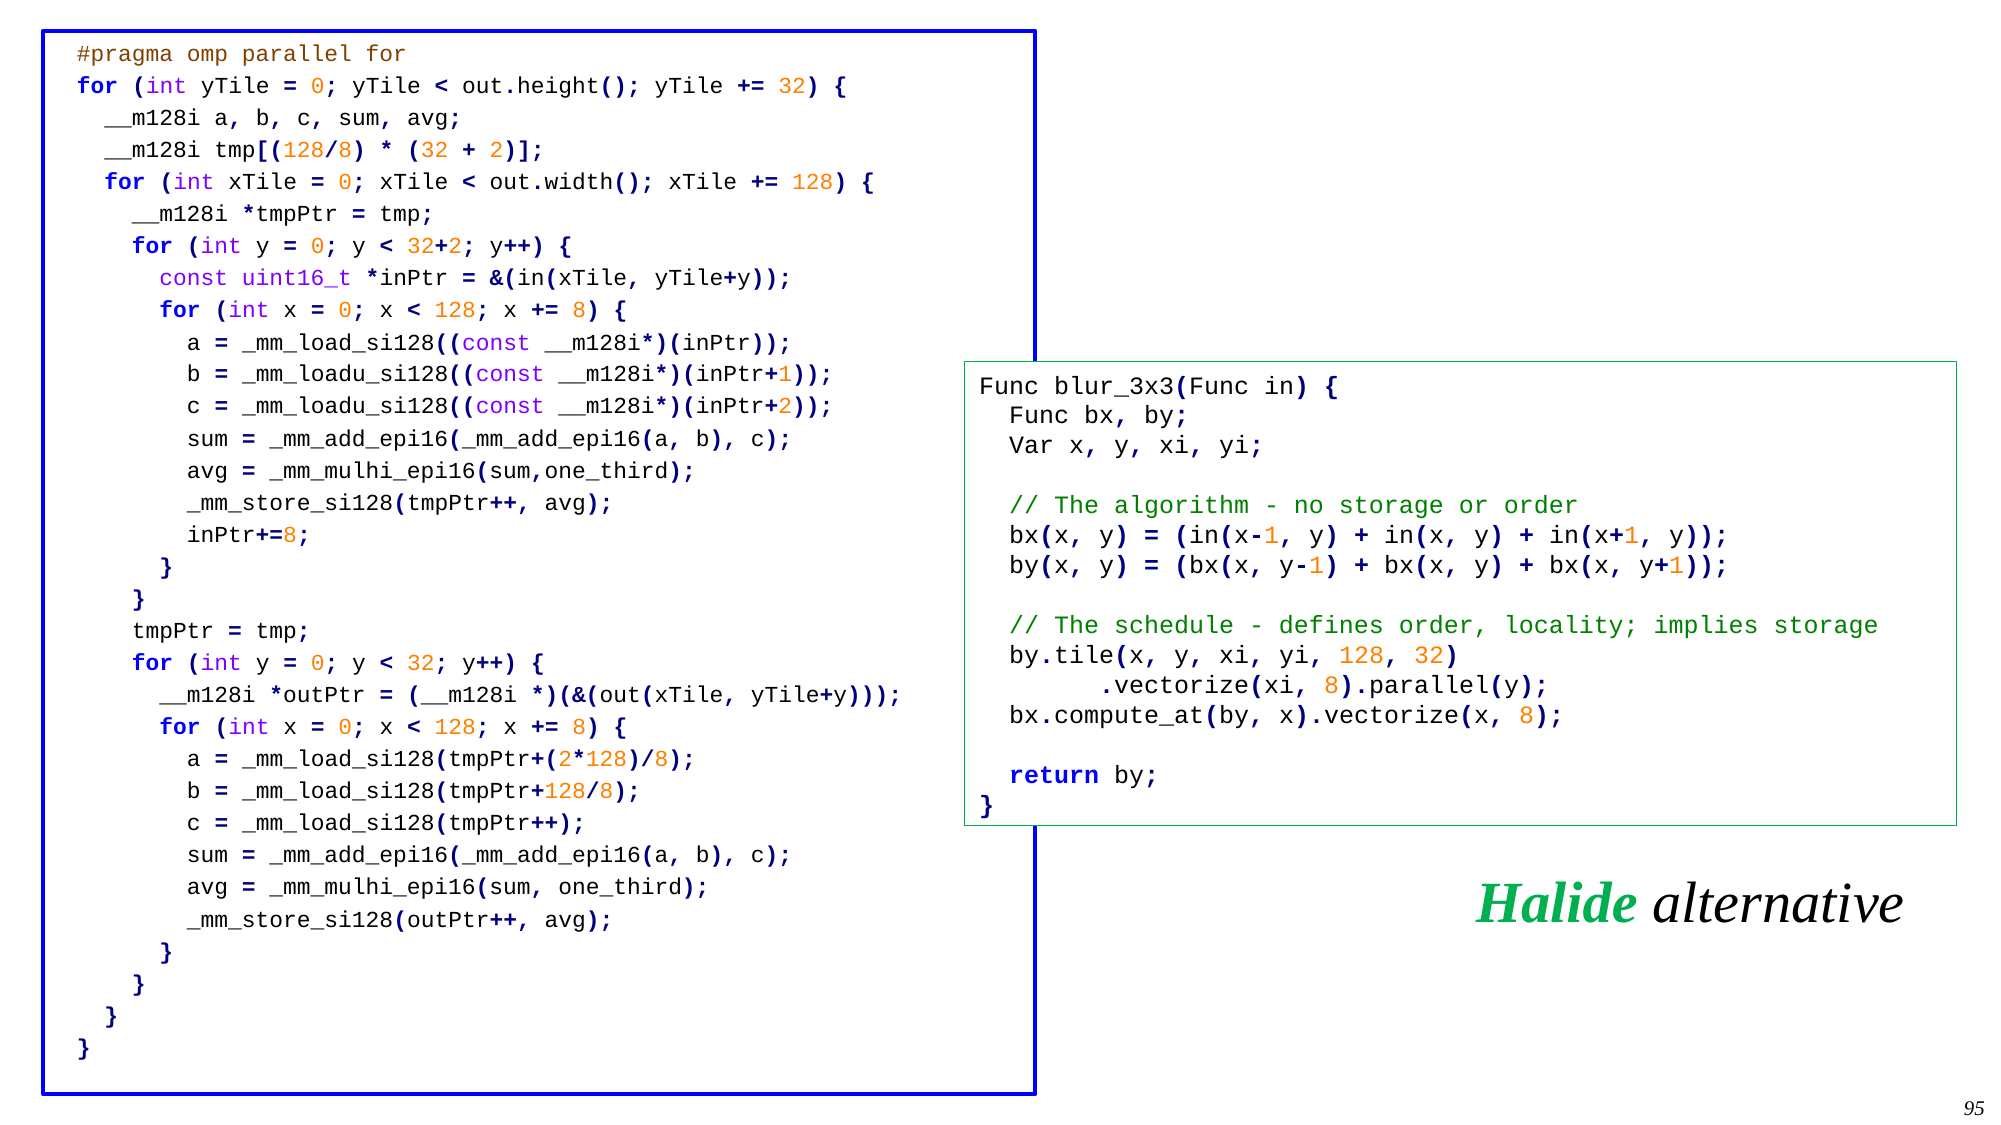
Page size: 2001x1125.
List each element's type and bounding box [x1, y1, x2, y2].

text_box [1461, 856, 1920, 942]
slide_number [1583, 1087, 2000, 1125]
text_box [41, 29, 1957, 1096]
